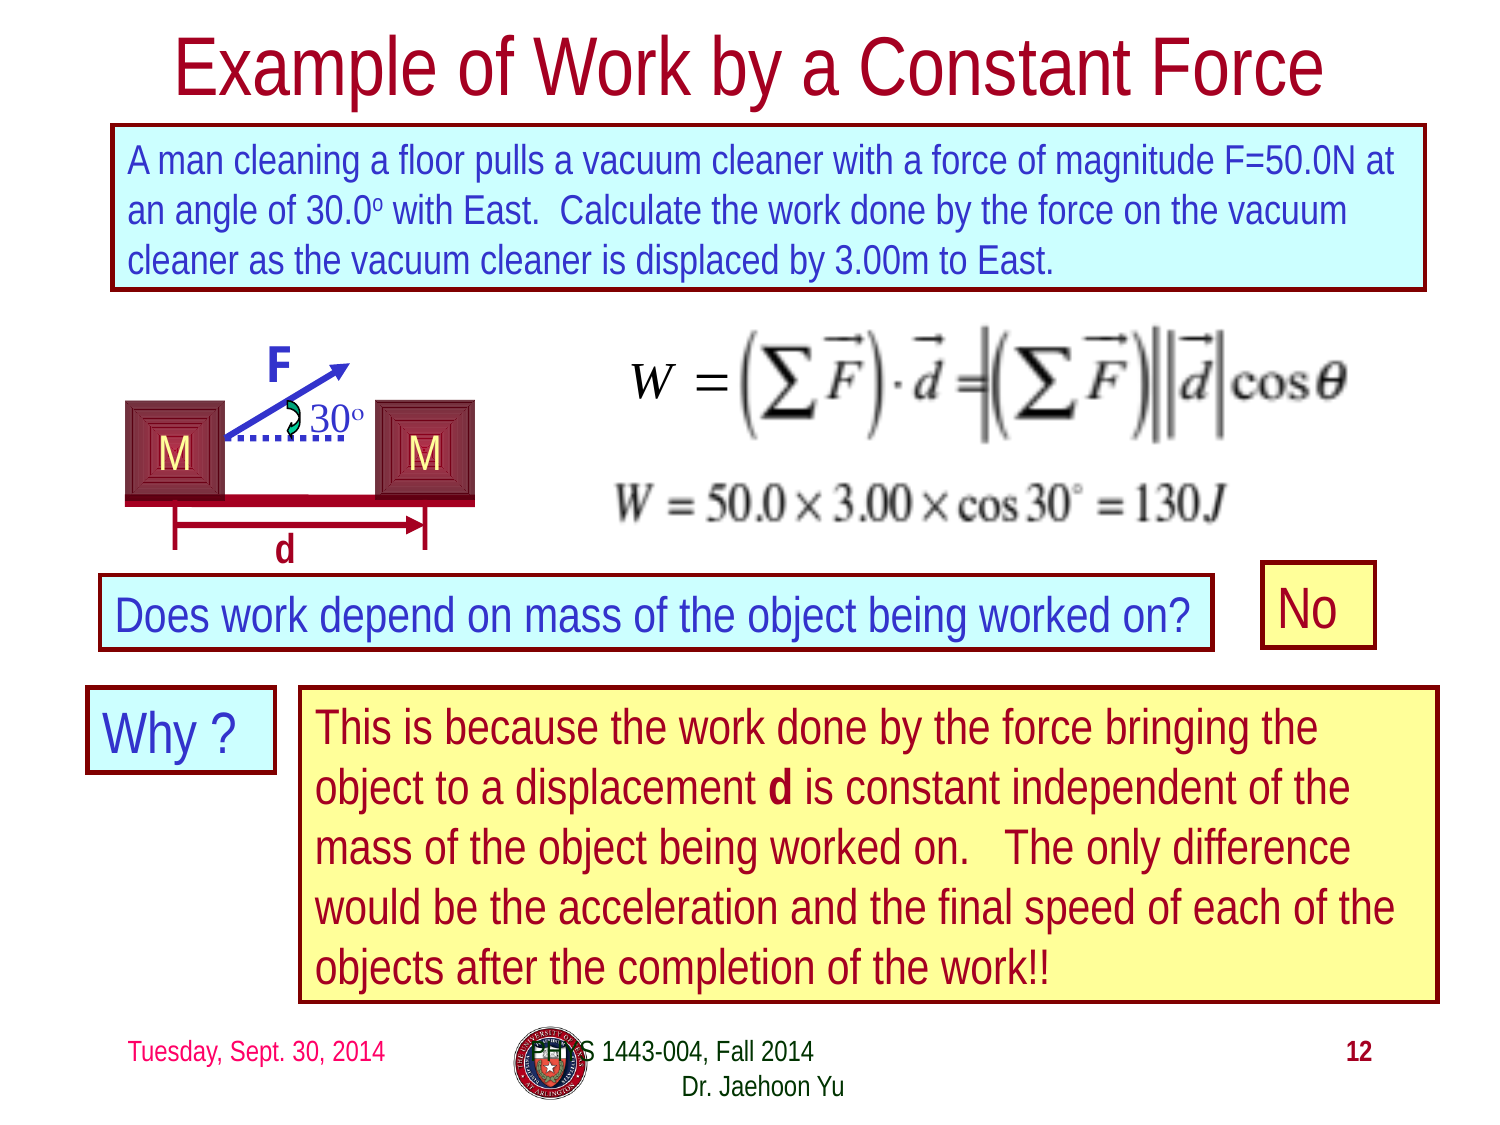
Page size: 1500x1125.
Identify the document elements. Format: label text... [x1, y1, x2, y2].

slide_number 12 [1074, 1024, 1388, 1101]
text_box No [1262, 562, 1375, 648]
text_box A man cleaning a floor pulls a vacuum cleaner with a force of magnitude F=50.0N at an angle of 30.0o with East. Calculate the work done by the force on the vacuum cleaner as the vacuum cleaner is displaced by 3.00m to East. [112, 125, 1425, 290]
text_box Does work depend on mass of the object being worked on? [99, 574, 1213, 650]
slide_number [112, 1024, 426, 1101]
text_box Why ? [87, 687, 275, 773]
text_box This is because the work done by the force bringing the object to a displacement d is constant independent of the mass of the object being worked on. The only difference would be the acceleration and the final speed of each of the objects after the completion of the work!! [299, 687, 1438, 1003]
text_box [735, 317, 970, 445]
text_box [224, 324, 351, 383]
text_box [174, 499, 426, 580]
footer PHYS 1443-004, Fall 2014 Dr. Jaehoon Yu [512, 1024, 988, 1101]
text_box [624, 350, 730, 412]
text_box M [375, 399, 475, 500]
text_box M [125, 400, 225, 501]
title Example of Work by a Constant Force [112, 12, 1388, 113]
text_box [609, 464, 1236, 530]
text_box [974, 314, 1356, 449]
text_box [224, 383, 381, 450]
